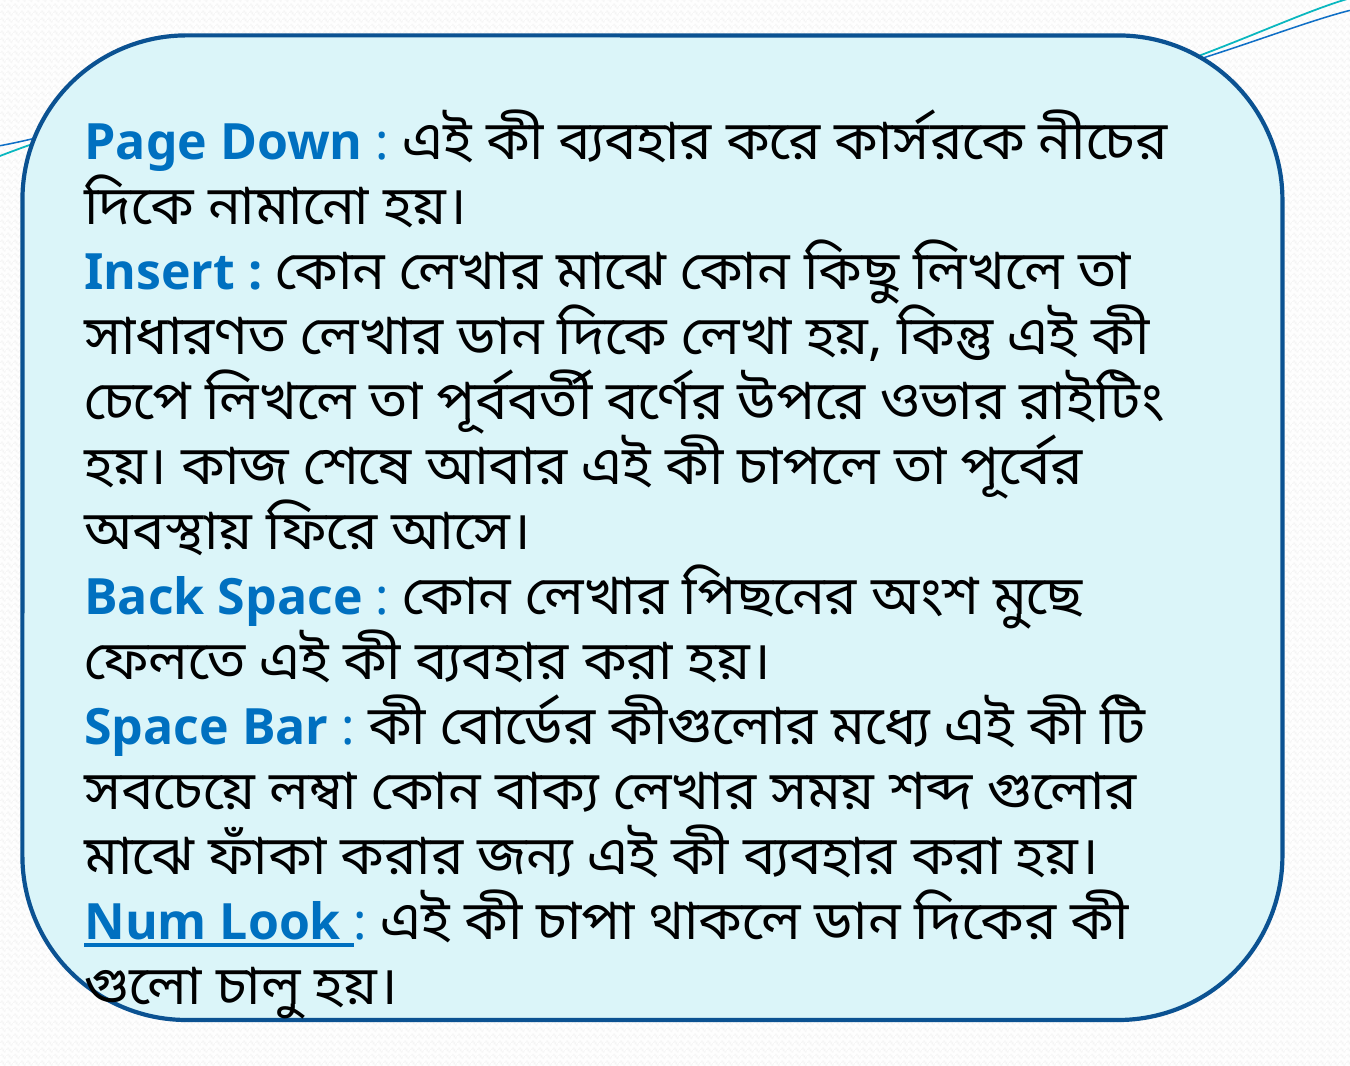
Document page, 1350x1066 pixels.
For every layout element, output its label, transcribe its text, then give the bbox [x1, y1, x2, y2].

text_box Page Down : এই কী ব্যবহার করে কার্সরকে নীচের দিকে নামানো হয়। Insert : কোন লেখার মাঝে কোন কিছু লিখলে তা সাধারণত লেখার ডান দিকে লেখা হয়, কিন্তু এই কী চেপে লিখলে তা পূর্ববর্তী বর্ণের উপরে ওভার রাইটিং হয়। কাজ শেষে আবার এই কী চাপলে তা পূর্বের অবস্থায় ফিরে আসে। Back Space : কোন লেখার পিছনের অংশ মুছে ফেলতে এই কী ব্যবহার করা হয়। Space Bar : কী বোর্ডের কীগুলোর মধ্যে এই কী টি সবচেয়ে লম্বা কোন বাক্য লেখার সময় শব্দ গুলোর মাঝে ফাঁকা করার জন্য এই কী ব্যবহার করা হয়। Num Look : এই কী চাপা থাকলে ডান দিকের কী গুলো চালু হয়। [20, 33, 1285, 1023]
